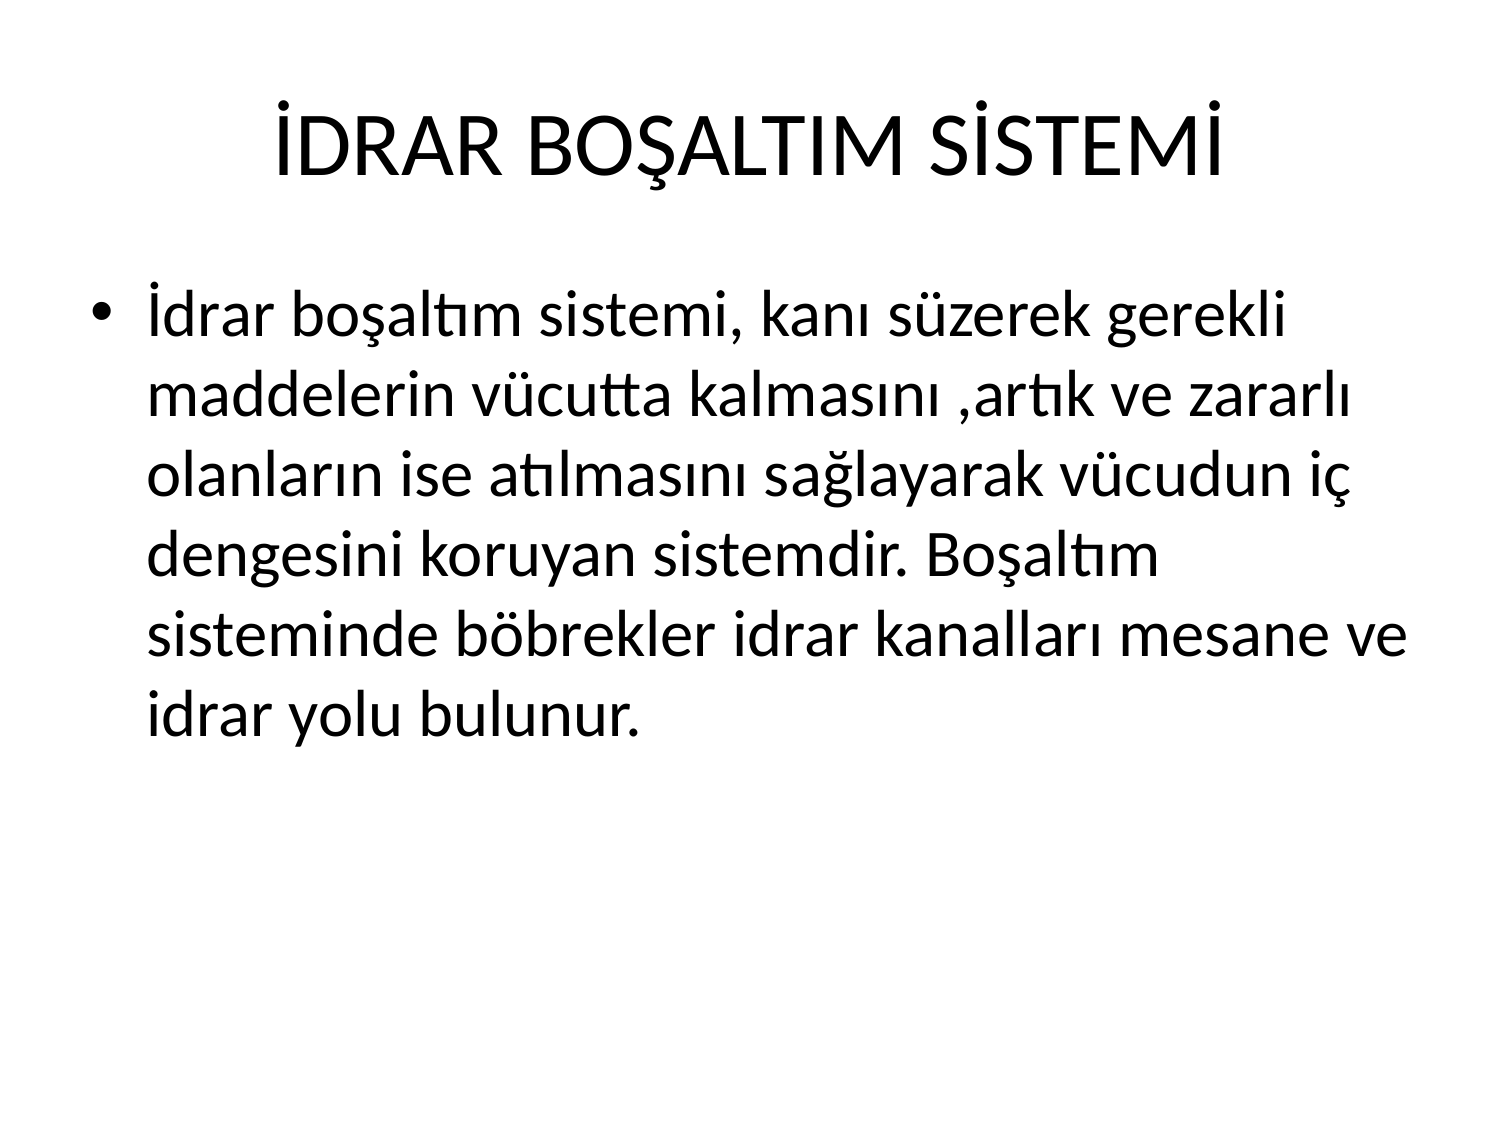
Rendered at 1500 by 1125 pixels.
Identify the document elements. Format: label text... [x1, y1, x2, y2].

title İDRAR BOŞALTIM SİSTEMİ [75, 45, 1425, 233]
list İdrar boşaltım sistemi, kanı süzerek gerekli maddelerin vücutta kalmasını ,artık ve zararlı olanların ise atılmasını sağlayarak vücudun iç dengesini koruyan sistemdir. Boşaltım sisteminde böbrekler idrar kanalları mesane ve idrar yolu bulunur. [75, 262, 1425, 1005]
